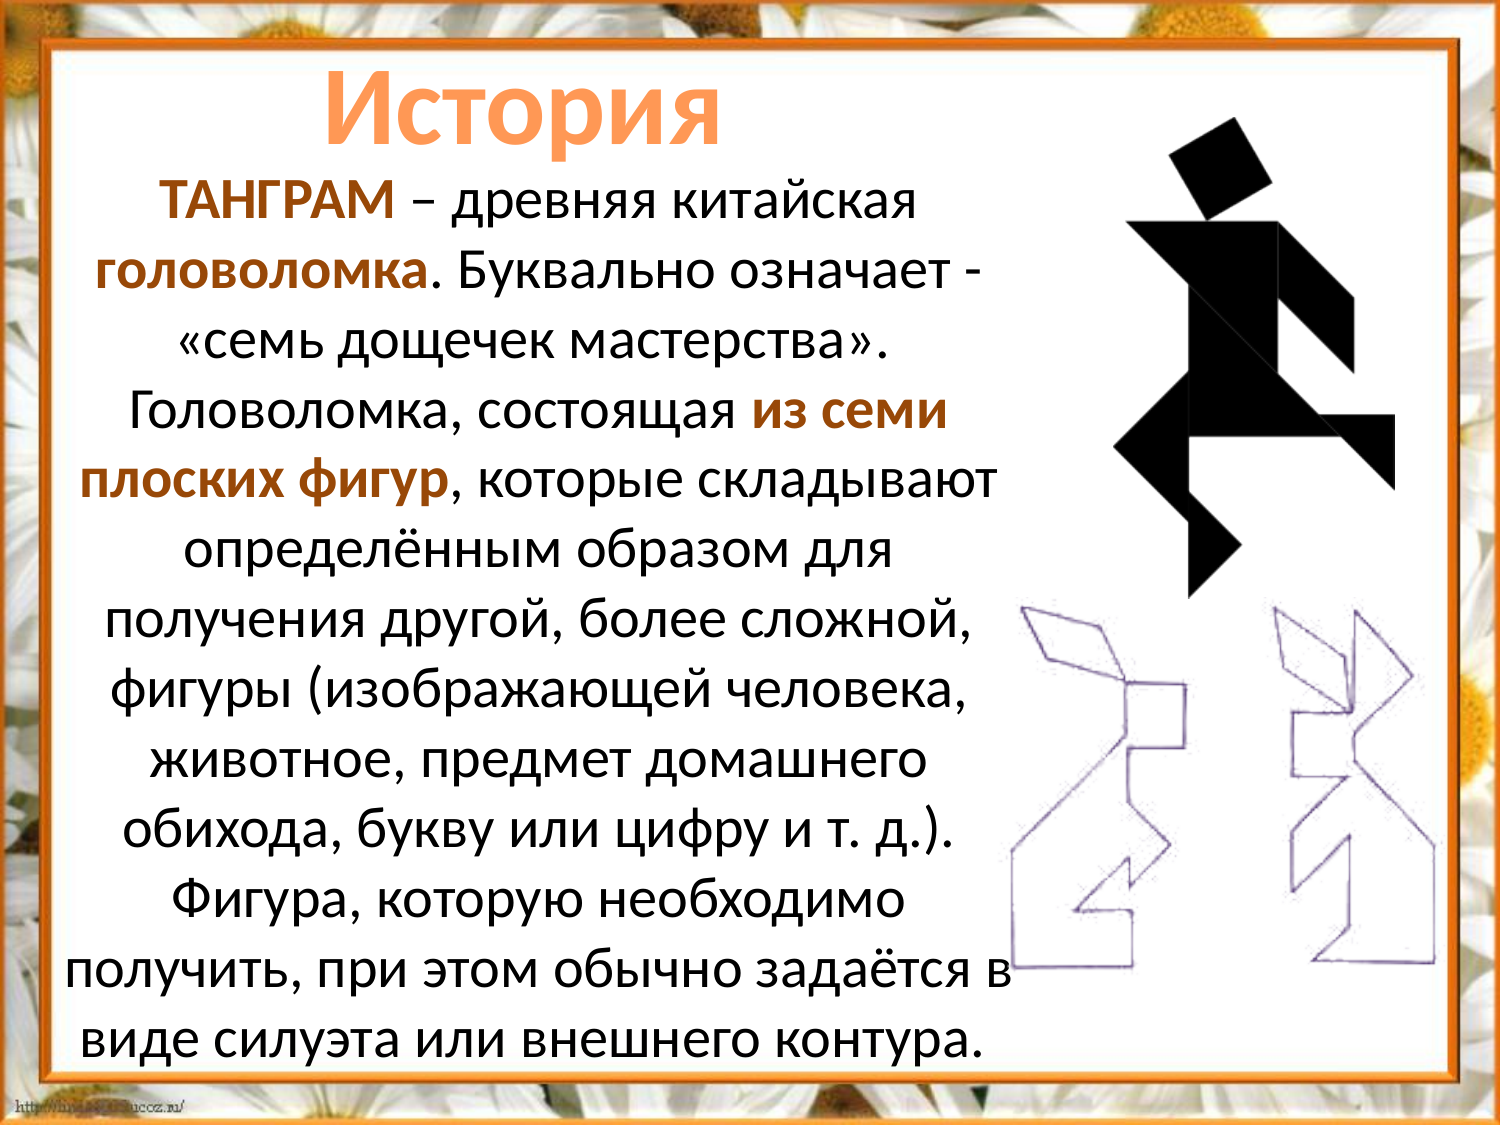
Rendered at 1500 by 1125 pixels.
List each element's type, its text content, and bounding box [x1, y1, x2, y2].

text_box История [304, 24, 768, 152]
picture [0, 0, 1500, 1125]
text_box ТАНГРАМ – древняя китайская головоломка. Буквально означает - «семь дощечек мастерства». Головоломка, состоящая из семи плоских фигур, которые складывают определённым образом для получения другой, более сложной, фигуры (изображающей человека, животное, предмет домашнего обихода, букву или цифру и т. д.). Фигура, которую необходимо получить, при этом обычно задаётся в виде силуэта или внешнего контура. [46, 152, 1032, 1077]
